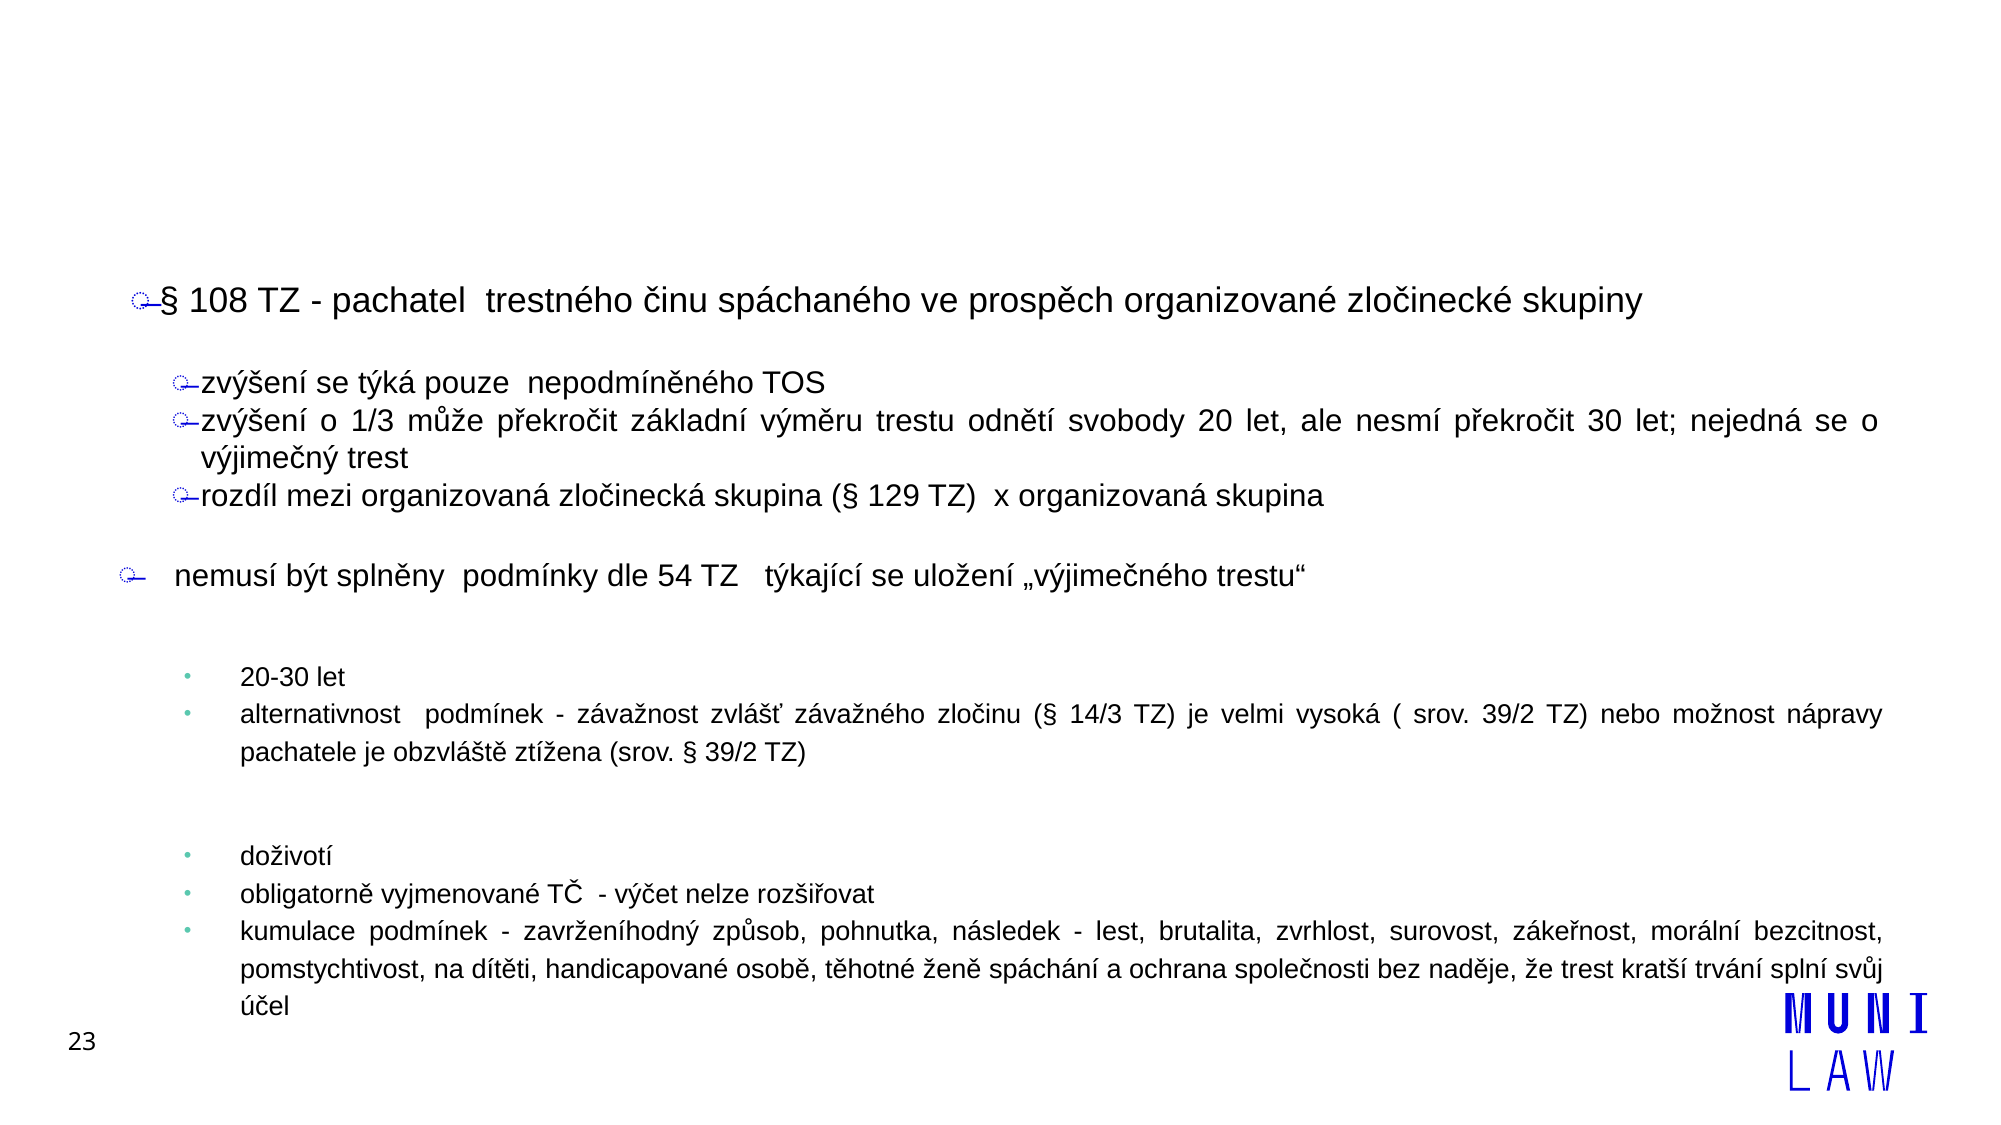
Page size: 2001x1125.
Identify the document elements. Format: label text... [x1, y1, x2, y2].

slide_number 23 [67, 1021, 110, 1063]
list § 108 TZ - pachatel trestného činu spáchaného ve prospěch organizované zločinecké skupiny zvýšení se týká pouze nepodmíněného TOS zvýšení o 1/3 může překročit základní výměru trestu odnětí svobody 20 let, ale nesmí překročit 30 let; nejedná se o výjimečný trest rozdíl mezi organizovaná zločinecká skupina (§ 129 TZ) x organizovaná skupina nemusí být splněny podmínky dle 54 TZ týkající se uložení „výjimečného trestu“ 20-30 let alternativnost podmínek - závažnost zvlášť závažného zločinu (§ 14/3 TZ) je velmi vysoká ( srov. 39/2 TZ) nebo možnost nápravy pachatele je obzvláště ztížena (srov. § 39/2 TZ) doživotí obligatorně vyjmenované TČ - výčet nelze rozšiřovat kumulace podmínek - zavrženíhodný způsob, pohnutka, následek - lest, brutalita, zvrhlost, surovost, zákeřnost, morální bezcitnost, pomstychtivost, na dítěti, handicapované osobě, těhotné ženě spáchání a ochrana společnosti bez naděje, že trest kratší trvání splní svůj účel [118, 277, 1883, 957]
